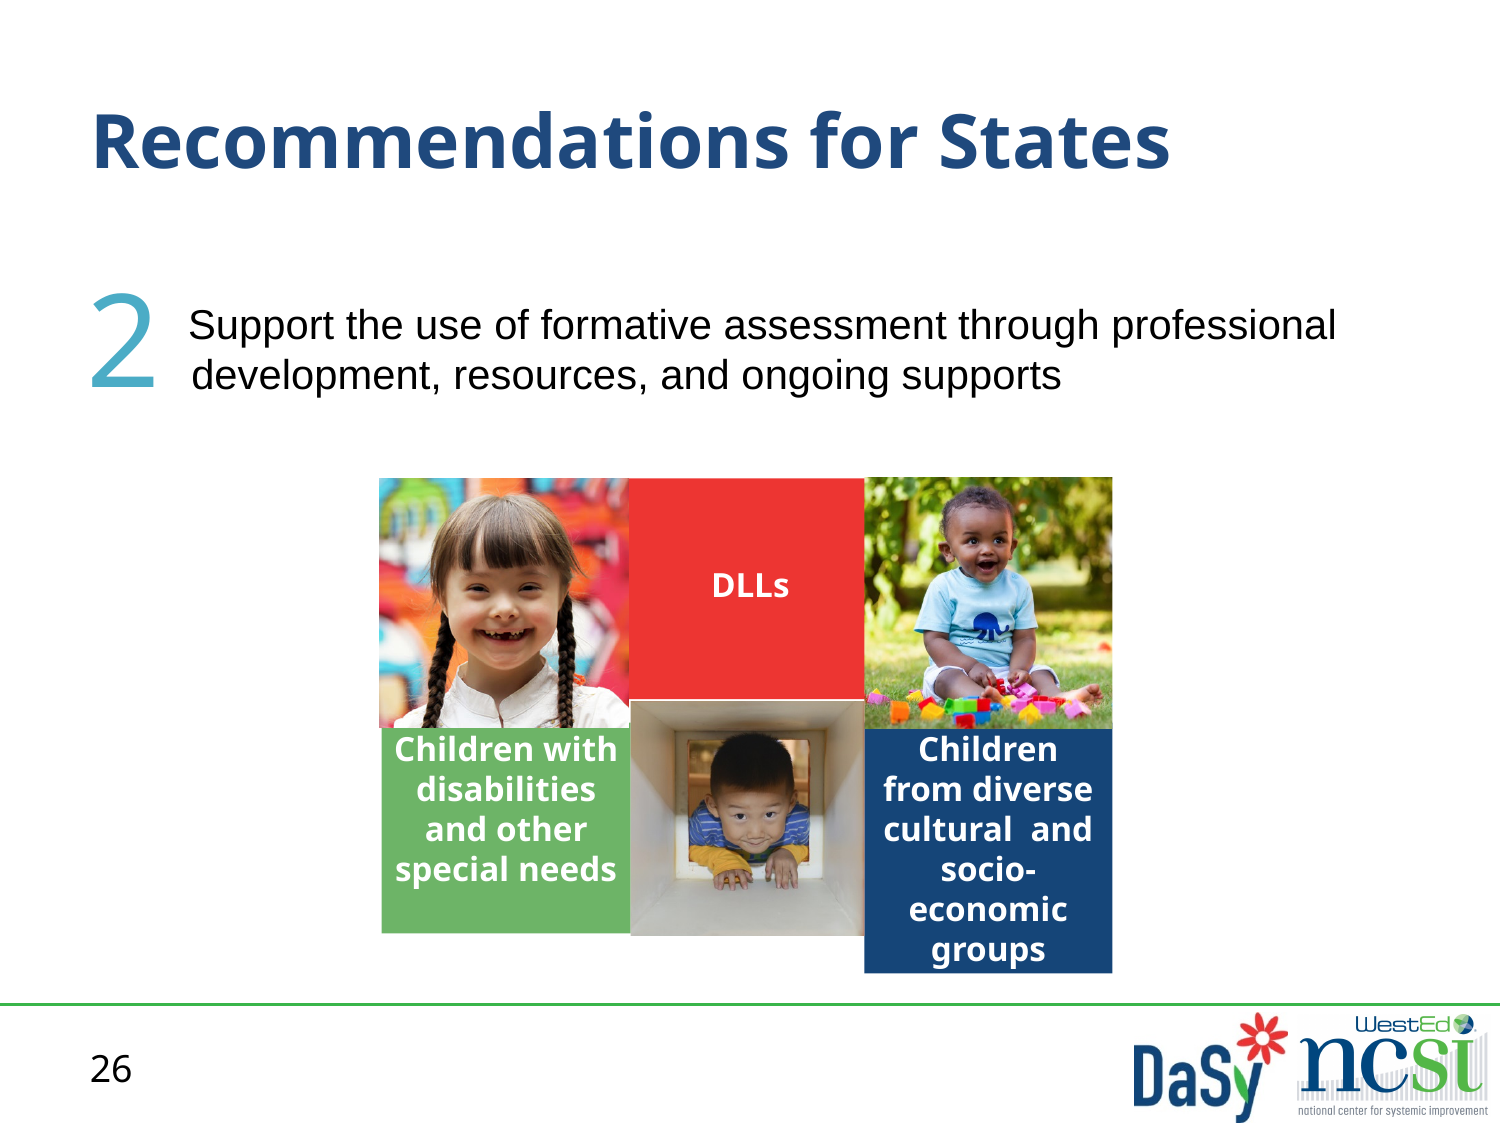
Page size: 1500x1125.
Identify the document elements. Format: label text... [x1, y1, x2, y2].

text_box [379, 477, 1113, 937]
title Recommendations for States [75, 45, 1425, 233]
picture [1134, 1012, 1288, 1123]
text_box 2 [71, 249, 182, 421]
text_box 26 [75, 1037, 425, 1098]
text_box Support the use of formative assessment through professional development, resources, and ongoing supports [163, 297, 1439, 398]
picture [1297, 1014, 1491, 1117]
